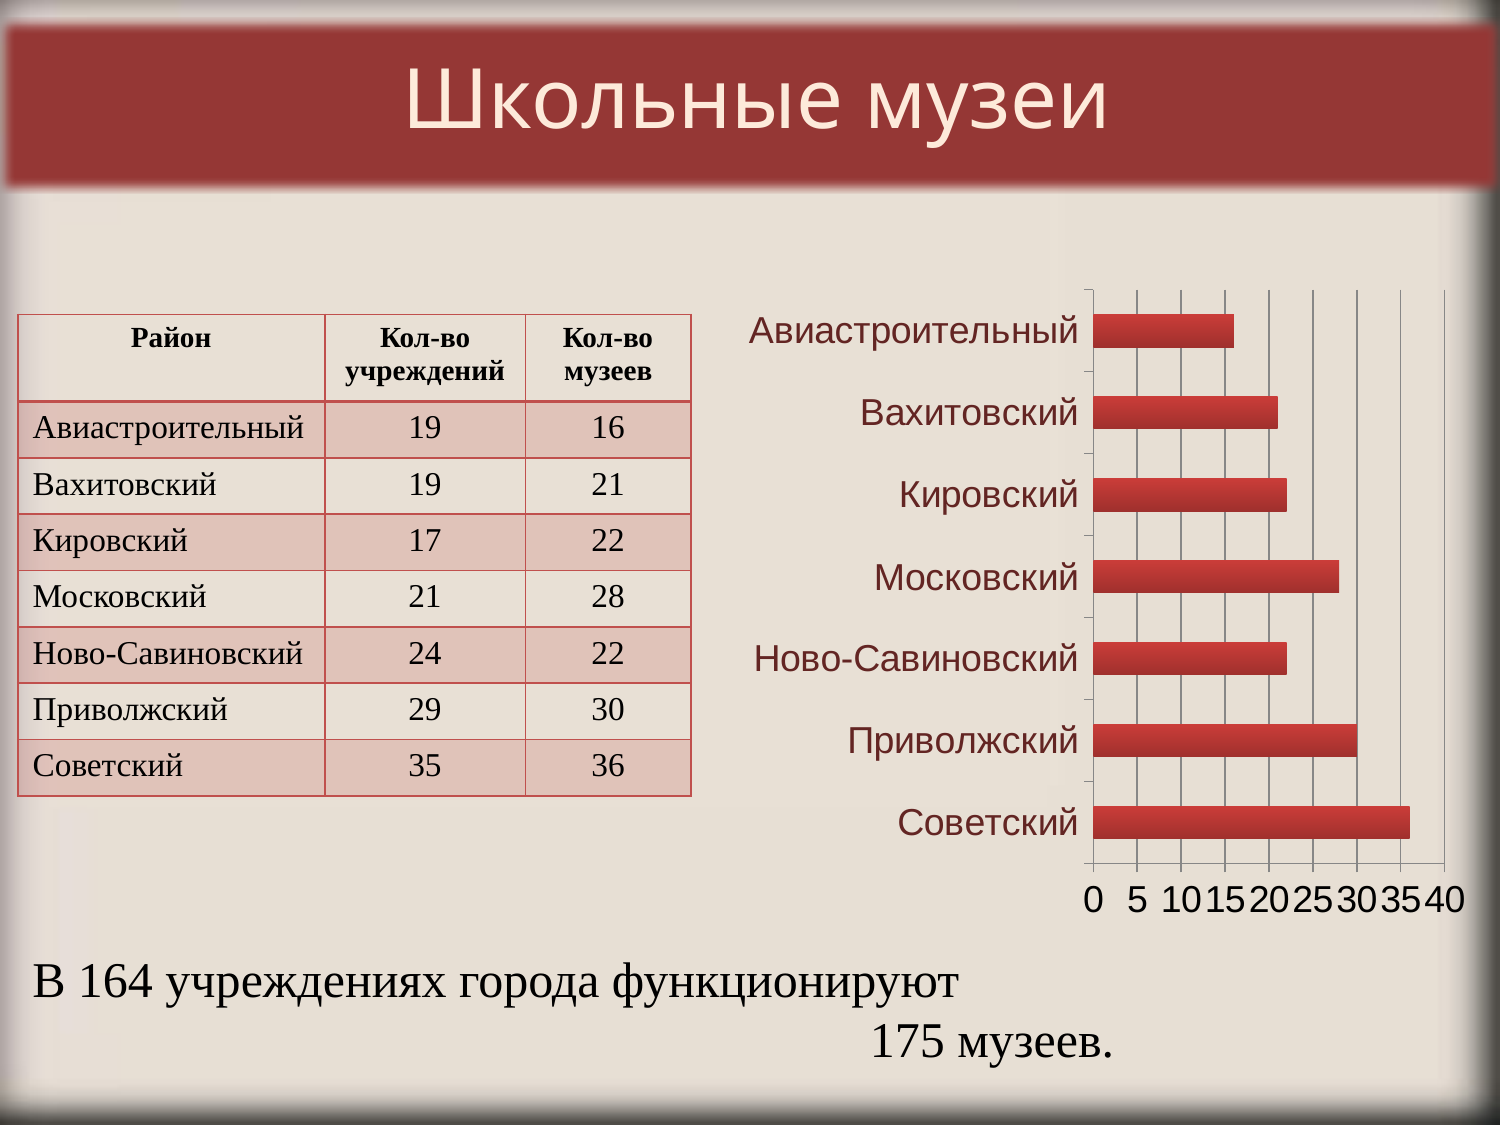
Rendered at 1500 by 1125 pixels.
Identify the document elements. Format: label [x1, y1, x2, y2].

chart [619, 266, 1466, 941]
picture [0, 0, 1500, 1125]
